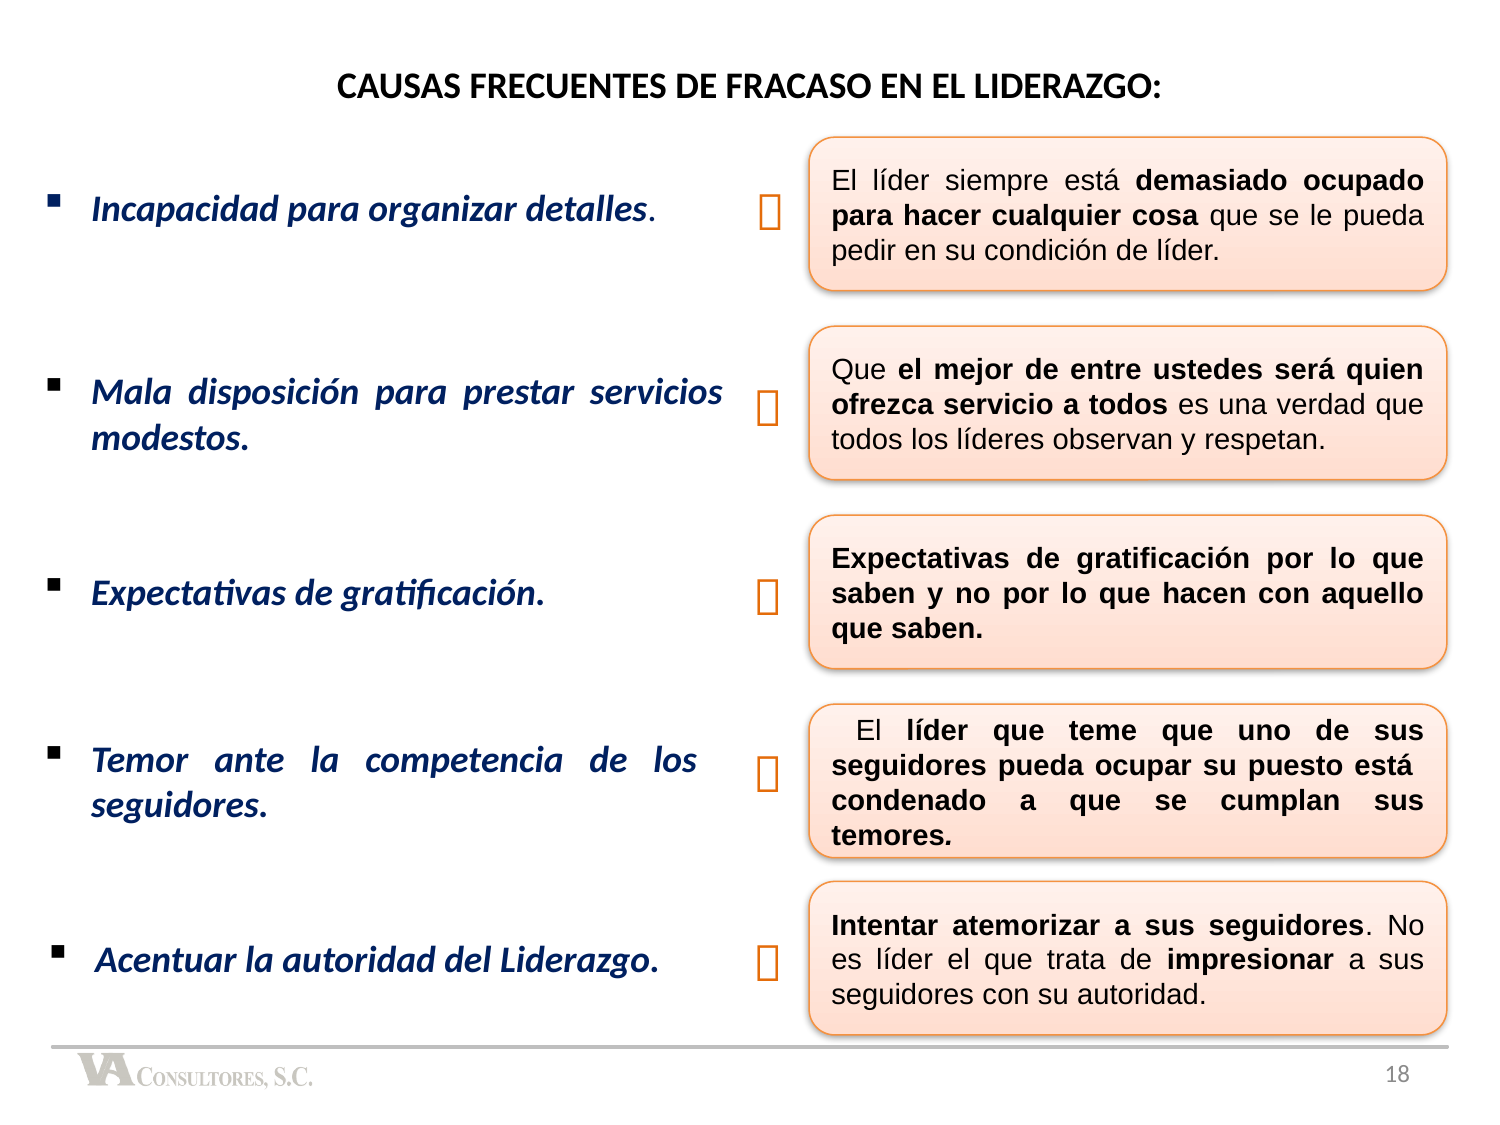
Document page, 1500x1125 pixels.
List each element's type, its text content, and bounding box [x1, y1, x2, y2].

text_box  [740, 172, 778, 248]
text_box  [738, 557, 776, 633]
text_box El líder que teme que uno de sus seguidores pueda ocupar su puesto está condenado a que se cumplan sus temores. [808, 703, 1448, 859]
text_box Intentar atemorizar a sus seguidores. No es líder el que trata de impresionar a sus seguidores con su autoridad. [808, 880, 1448, 1036]
text_box Acentuar la autoridad del Liderazgo. [33, 927, 738, 987]
text_box Incapacidad para organizar detalles. [29, 176, 740, 236]
text_box Expectativas de gratificación por lo que saben y no por lo que hacen con aquello que saben. [808, 514, 1448, 670]
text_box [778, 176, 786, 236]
text_box El líder siempre está demasiado ocupado para hacer cualquier cosa que se le pueda pedir en su condición de líder. [808, 136, 1448, 292]
text_box Mala disposición para prestar servicios modestos. [29, 360, 739, 465]
text_box CAUSAS FRECUENTES DE FRACASO EN EL LIDERAZGO: [41, 53, 1459, 114]
text_box Que el mejor de entre ustedes será quien ofrezca servicio a todos es una verdad que todos los líderes observan y respetan. [808, 325, 1448, 481]
text_box  [738, 923, 776, 999]
text_box Expectativas de gratificación. [29, 560, 738, 621]
text_box Temor ante la competencia de los seguidores. [29, 728, 713, 833]
slide_number 18 [1074, 1042, 1425, 1103]
text_box  [738, 734, 776, 810]
text_box  [738, 368, 776, 444]
